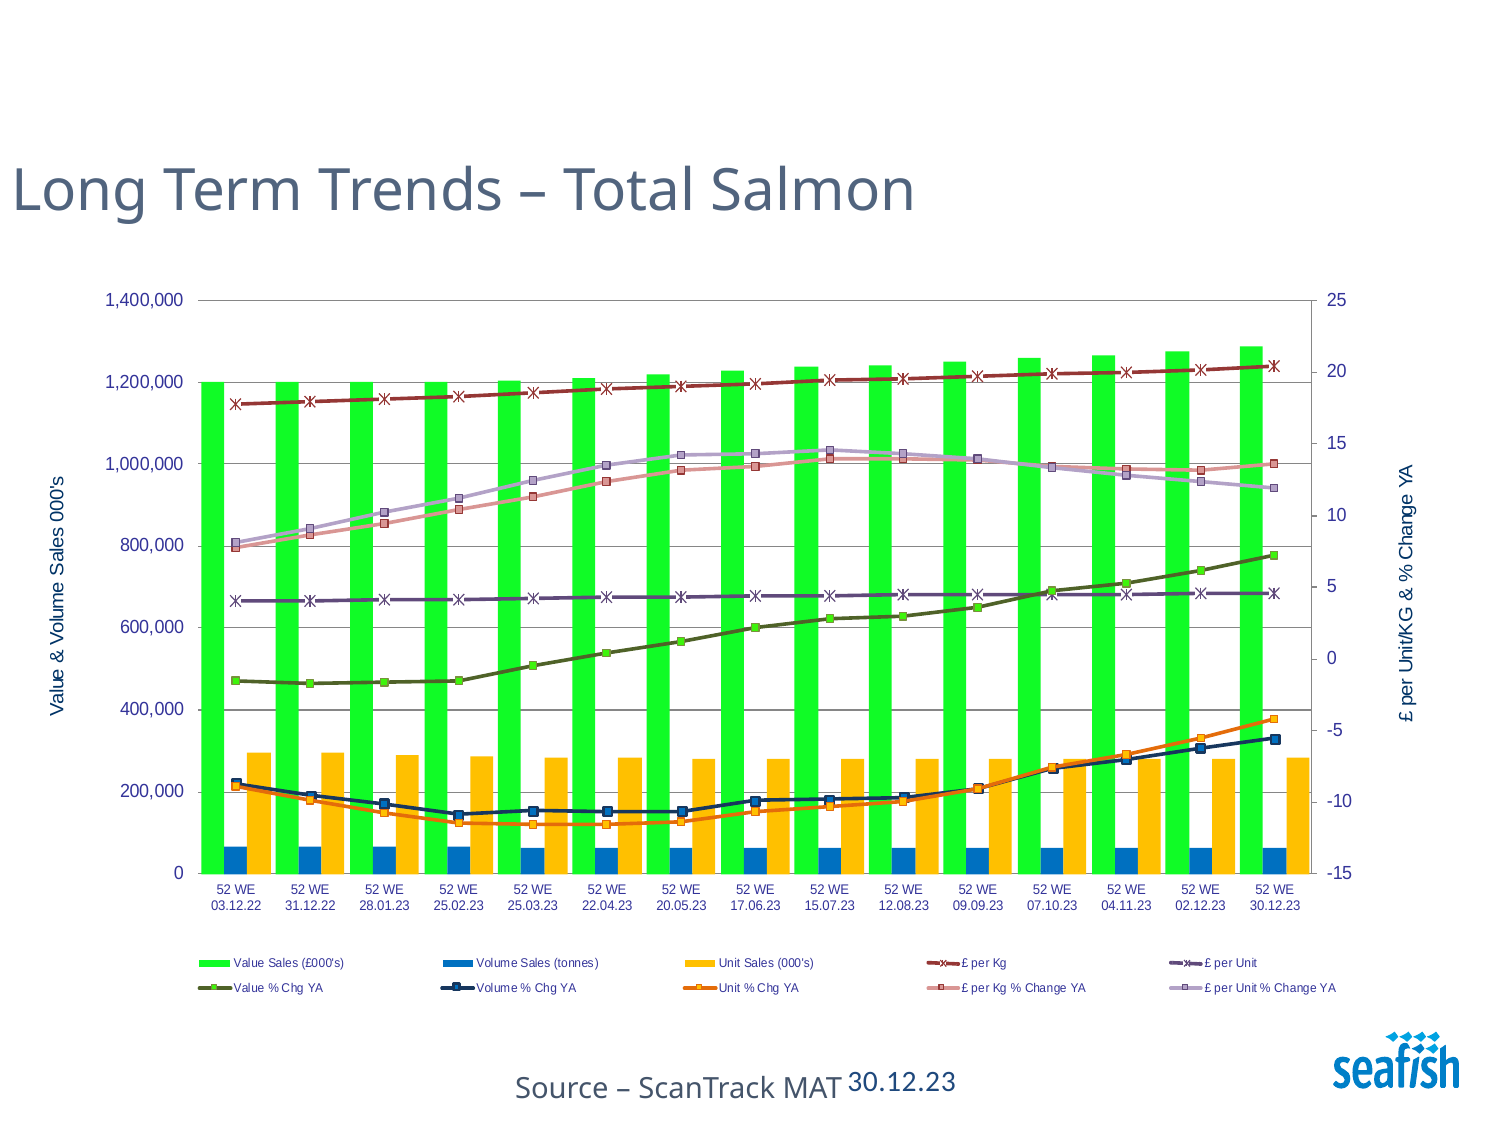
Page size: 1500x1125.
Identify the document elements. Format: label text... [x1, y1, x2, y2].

text_box Source – ScanTrack MAT [0, 1062, 857, 1113]
picture [36, 244, 1464, 1013]
picture [720, 1066, 1082, 1107]
title Long Term Trends – Total Salmon [0, 152, 1277, 231]
